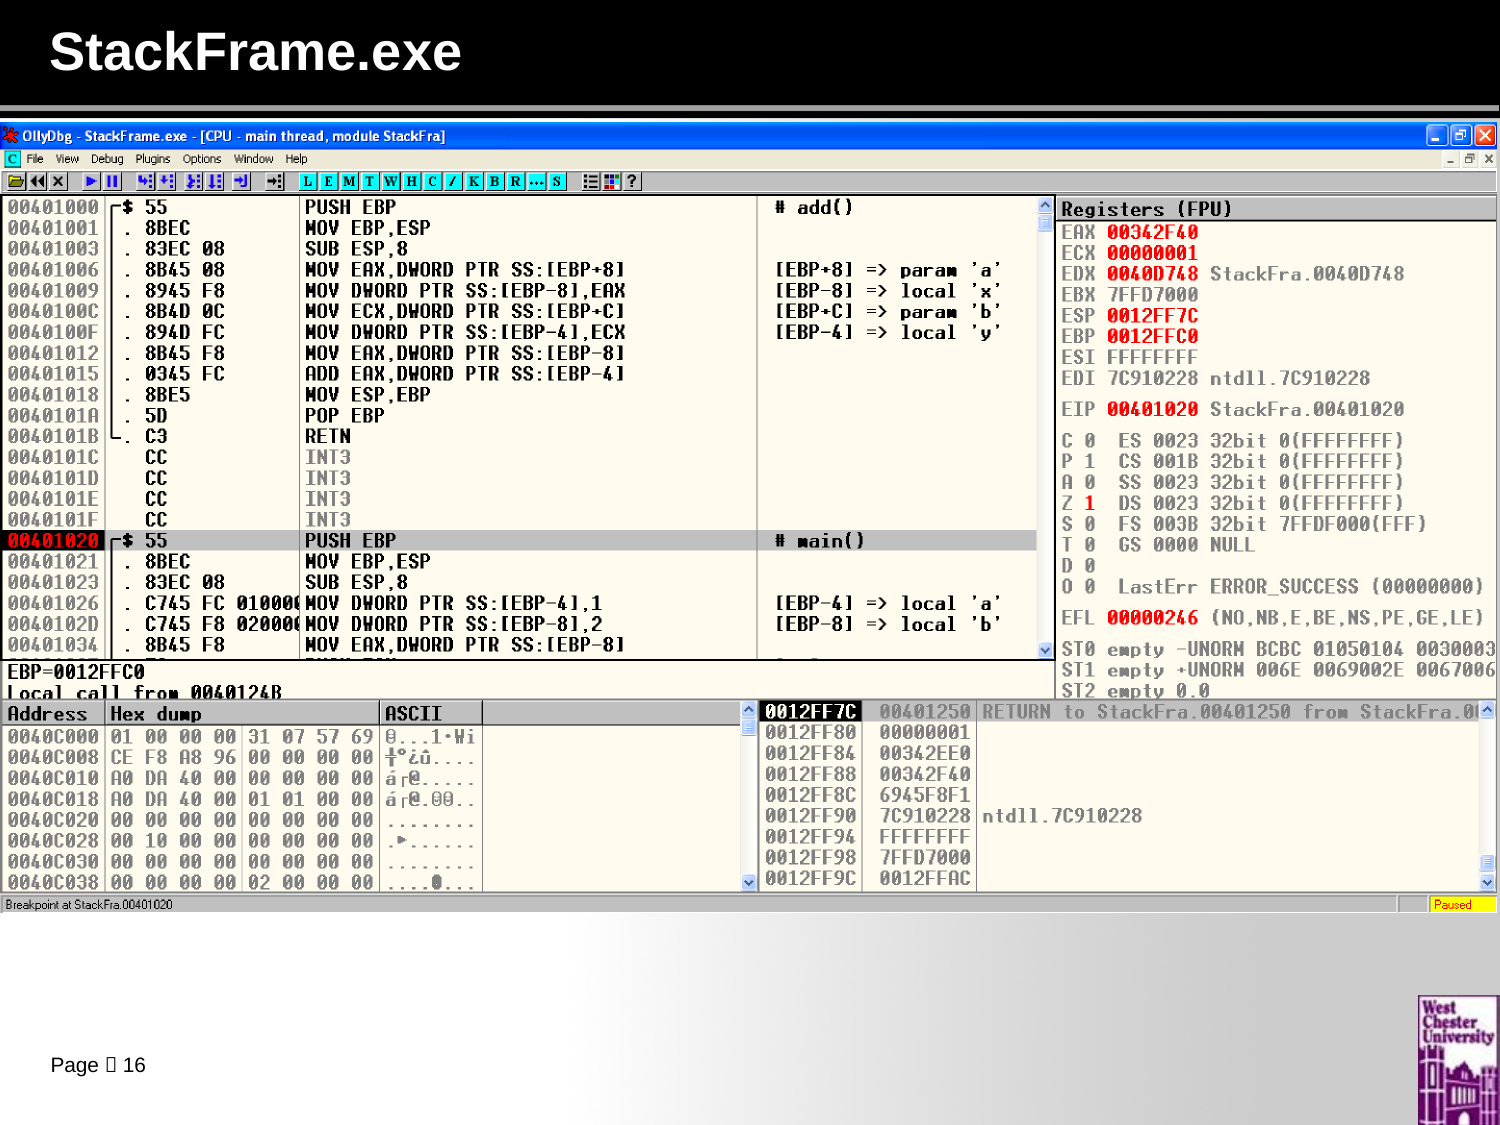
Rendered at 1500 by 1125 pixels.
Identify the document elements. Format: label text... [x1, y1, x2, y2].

title StackFrame.exe [49, 16, 1447, 121]
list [0, 122, 1497, 913]
picture [0, 0, 1500, 1125]
